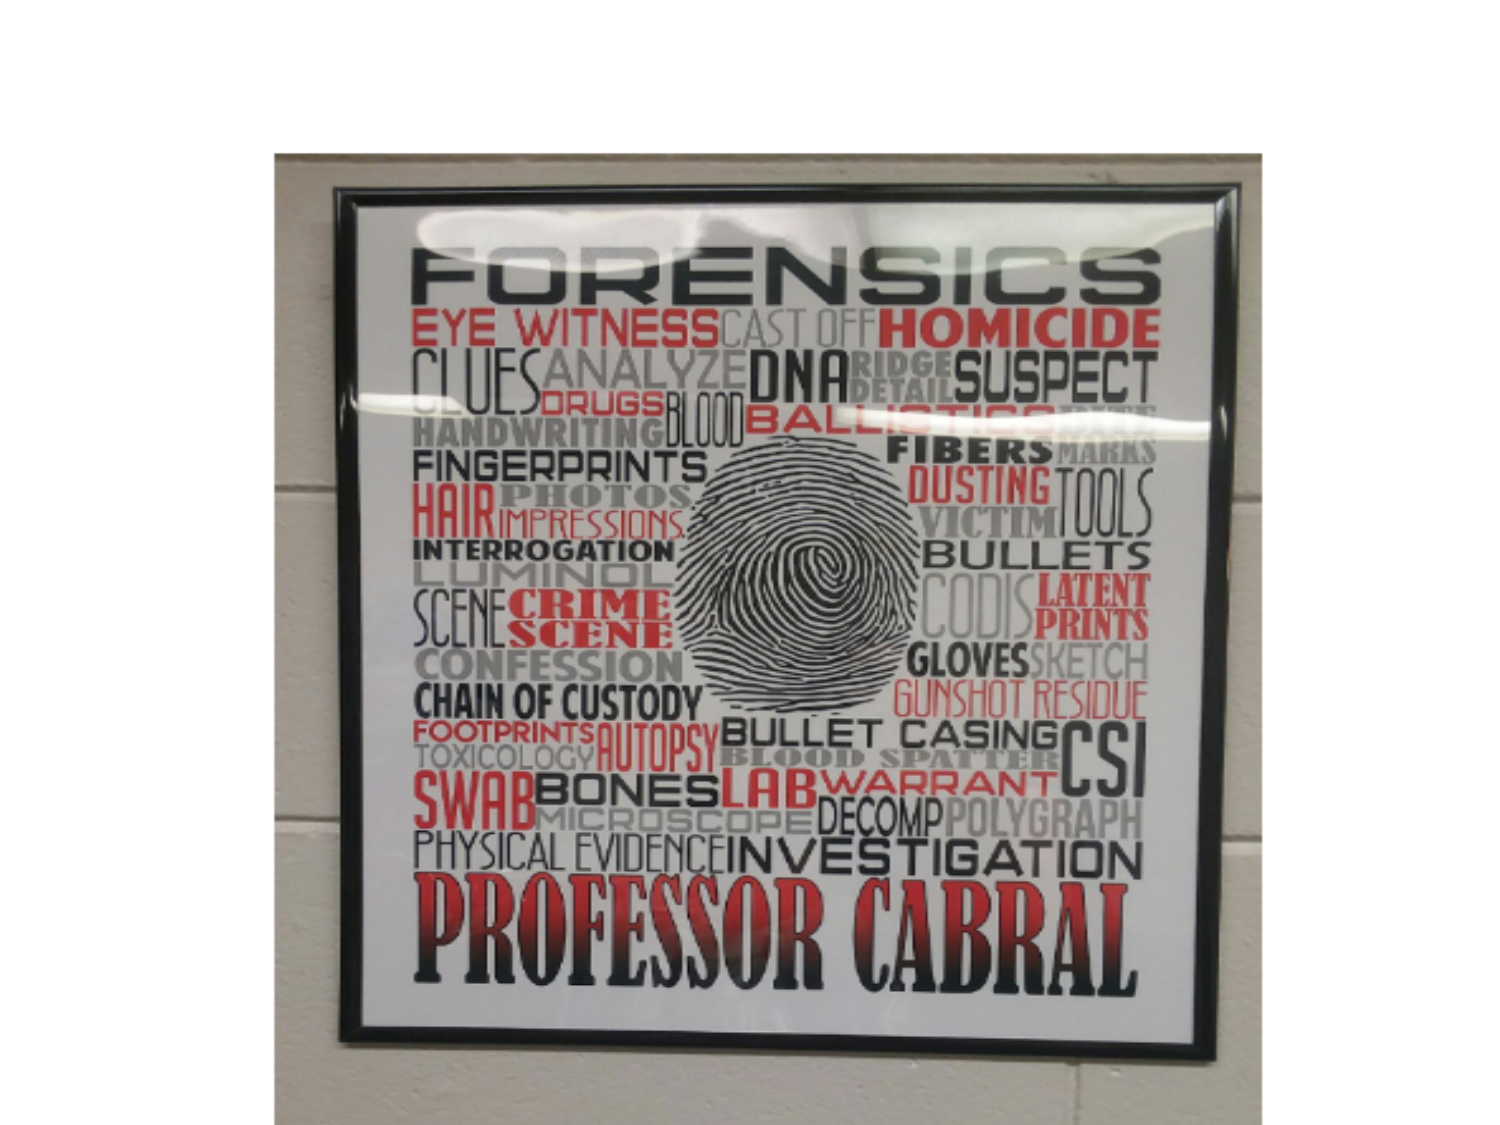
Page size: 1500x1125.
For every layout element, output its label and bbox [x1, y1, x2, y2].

picture [260, 144, 1311, 1125]
